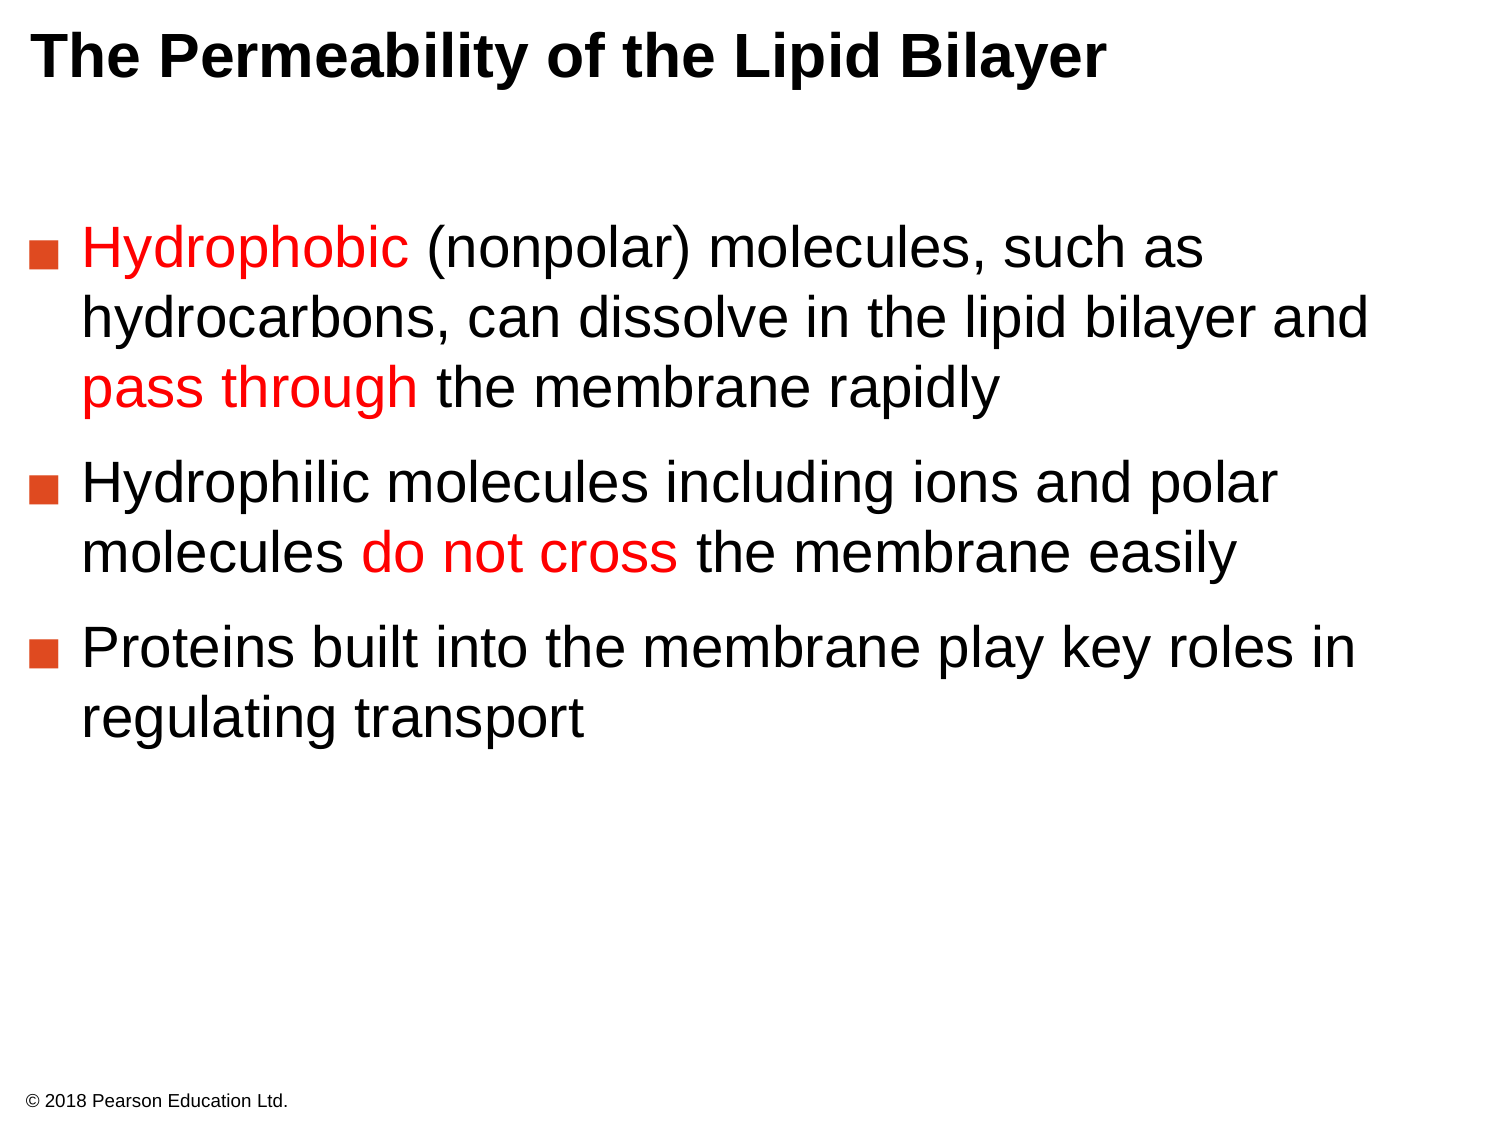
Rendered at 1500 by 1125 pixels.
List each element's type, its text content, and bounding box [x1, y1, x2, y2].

footer © 2018 Pearson Education Ltd. [10, 1080, 518, 1119]
title The Permeability of the Lipid Bilayer [0, 0, 1500, 106]
list Hydrophobic (nonpolar) molecules, such as hydrocarbons, can dissolve in the lipid bilayer and pass through the membrane rapidly Hydrophilic molecules including ions and polar molecules do not cross the membrane easily Proteins built into the membrane play key roles in regulating transport [24, 208, 1475, 1065]
